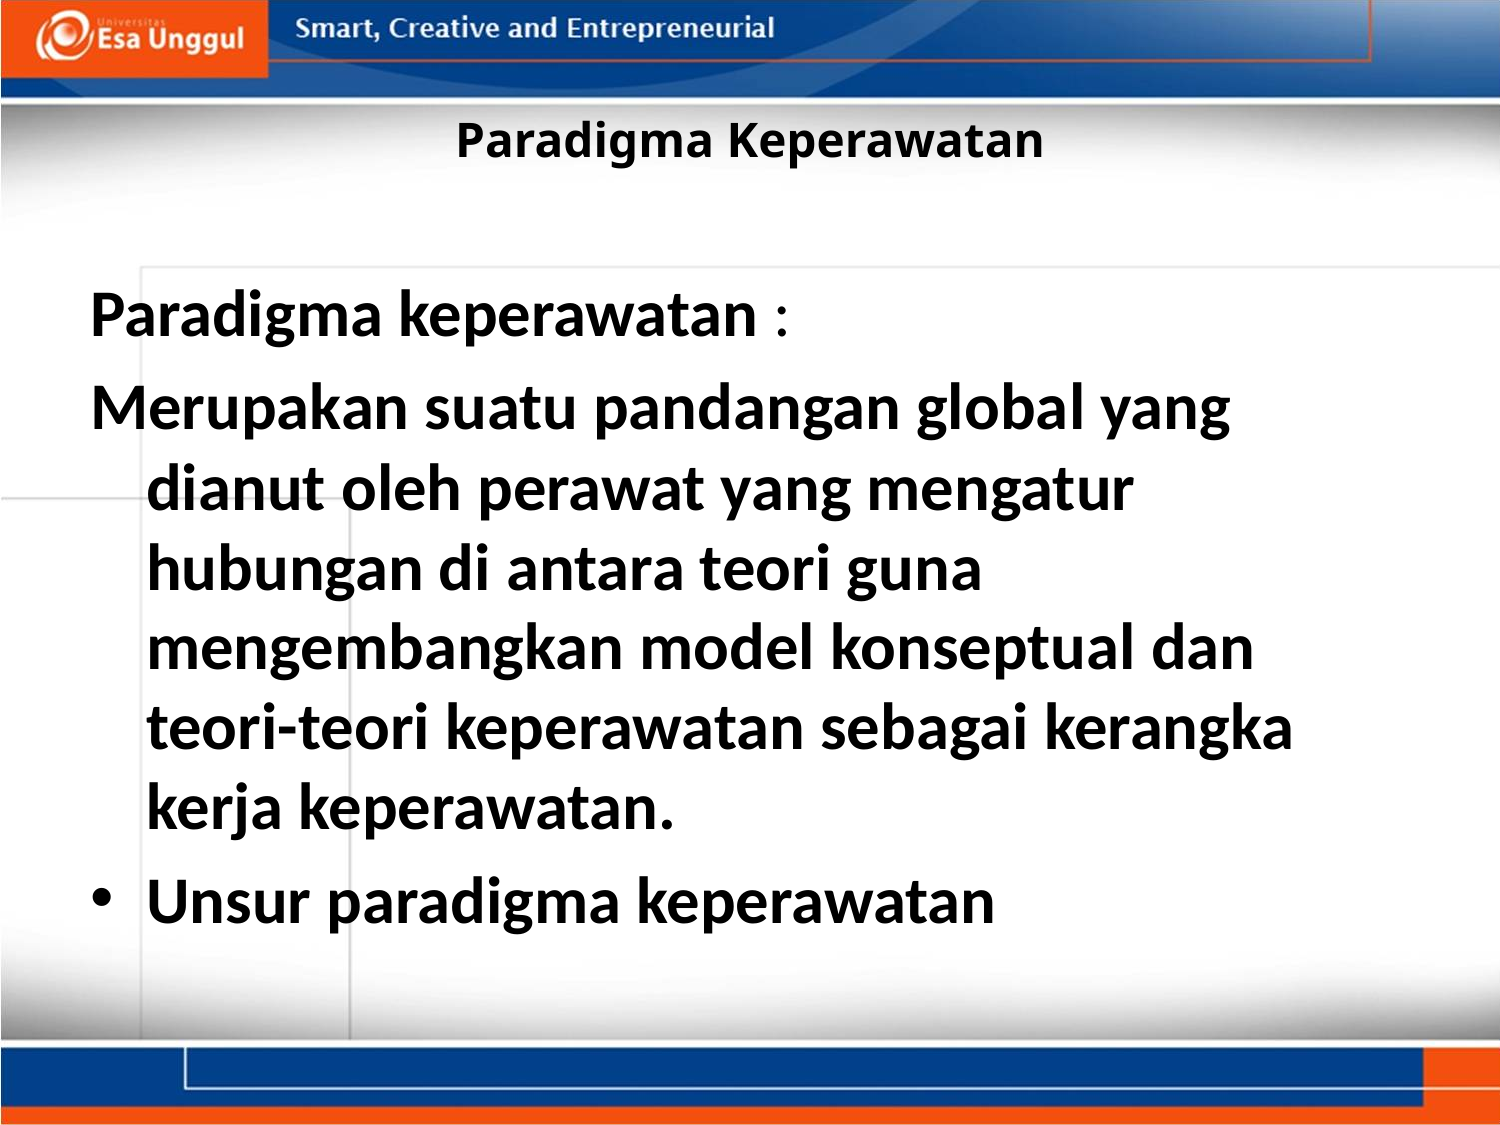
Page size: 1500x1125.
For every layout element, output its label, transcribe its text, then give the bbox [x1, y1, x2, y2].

picture [0, 0, 1500, 1125]
title Paradigma Keperawatan [75, 45, 1425, 233]
list Paradigma keperawatan : Merupakan suatu pandangan global yang dianut oleh perawat yang mengatur hubungan di antara teori guna mengembangkan model konseptual dan teori-teori keperawatan sebagai kerangka kerja keperawatan. Unsur paradigma keperawatan [75, 262, 1425, 1005]
